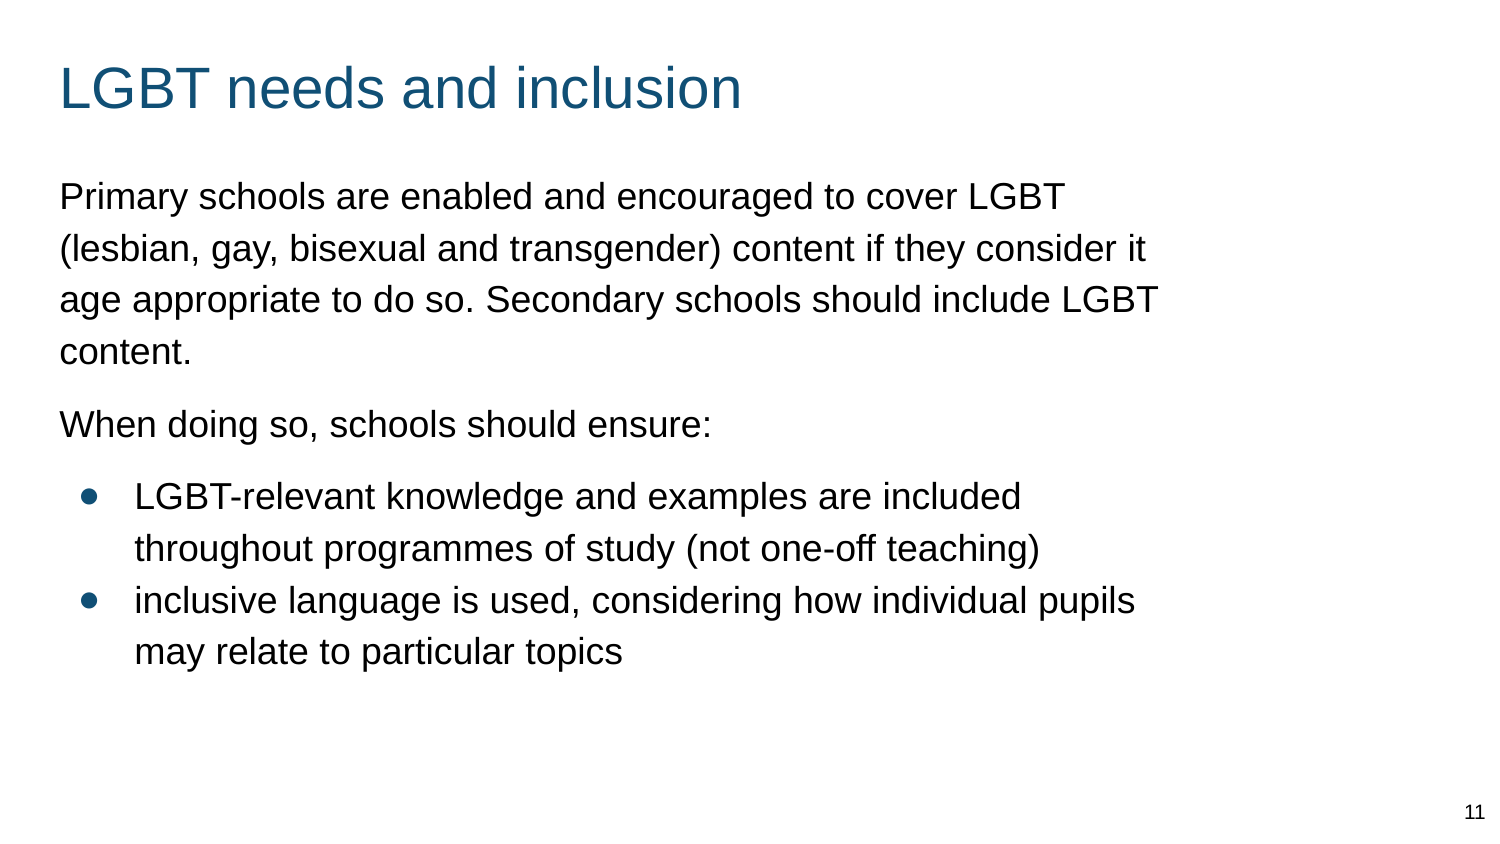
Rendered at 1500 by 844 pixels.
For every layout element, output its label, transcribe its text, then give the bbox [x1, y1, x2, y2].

list Primary schools are enabled and encouraged to cover LGBT (lesbian, gay, bisexual and transgender) content if they consider it age appropriate to do so. Secondary schools should include LGBT content. When doing so, schools should ensure: LGBT-relevant knowledge and examples are included throughout programmes of study (not one-off teaching) inclusive language is used, considering how individual pupils may relate to particular topics [44, 150, 1224, 790]
slide_number 11 [1410, 779, 1500, 844]
title LGBT needs and inclusion [44, 35, 1007, 130]
